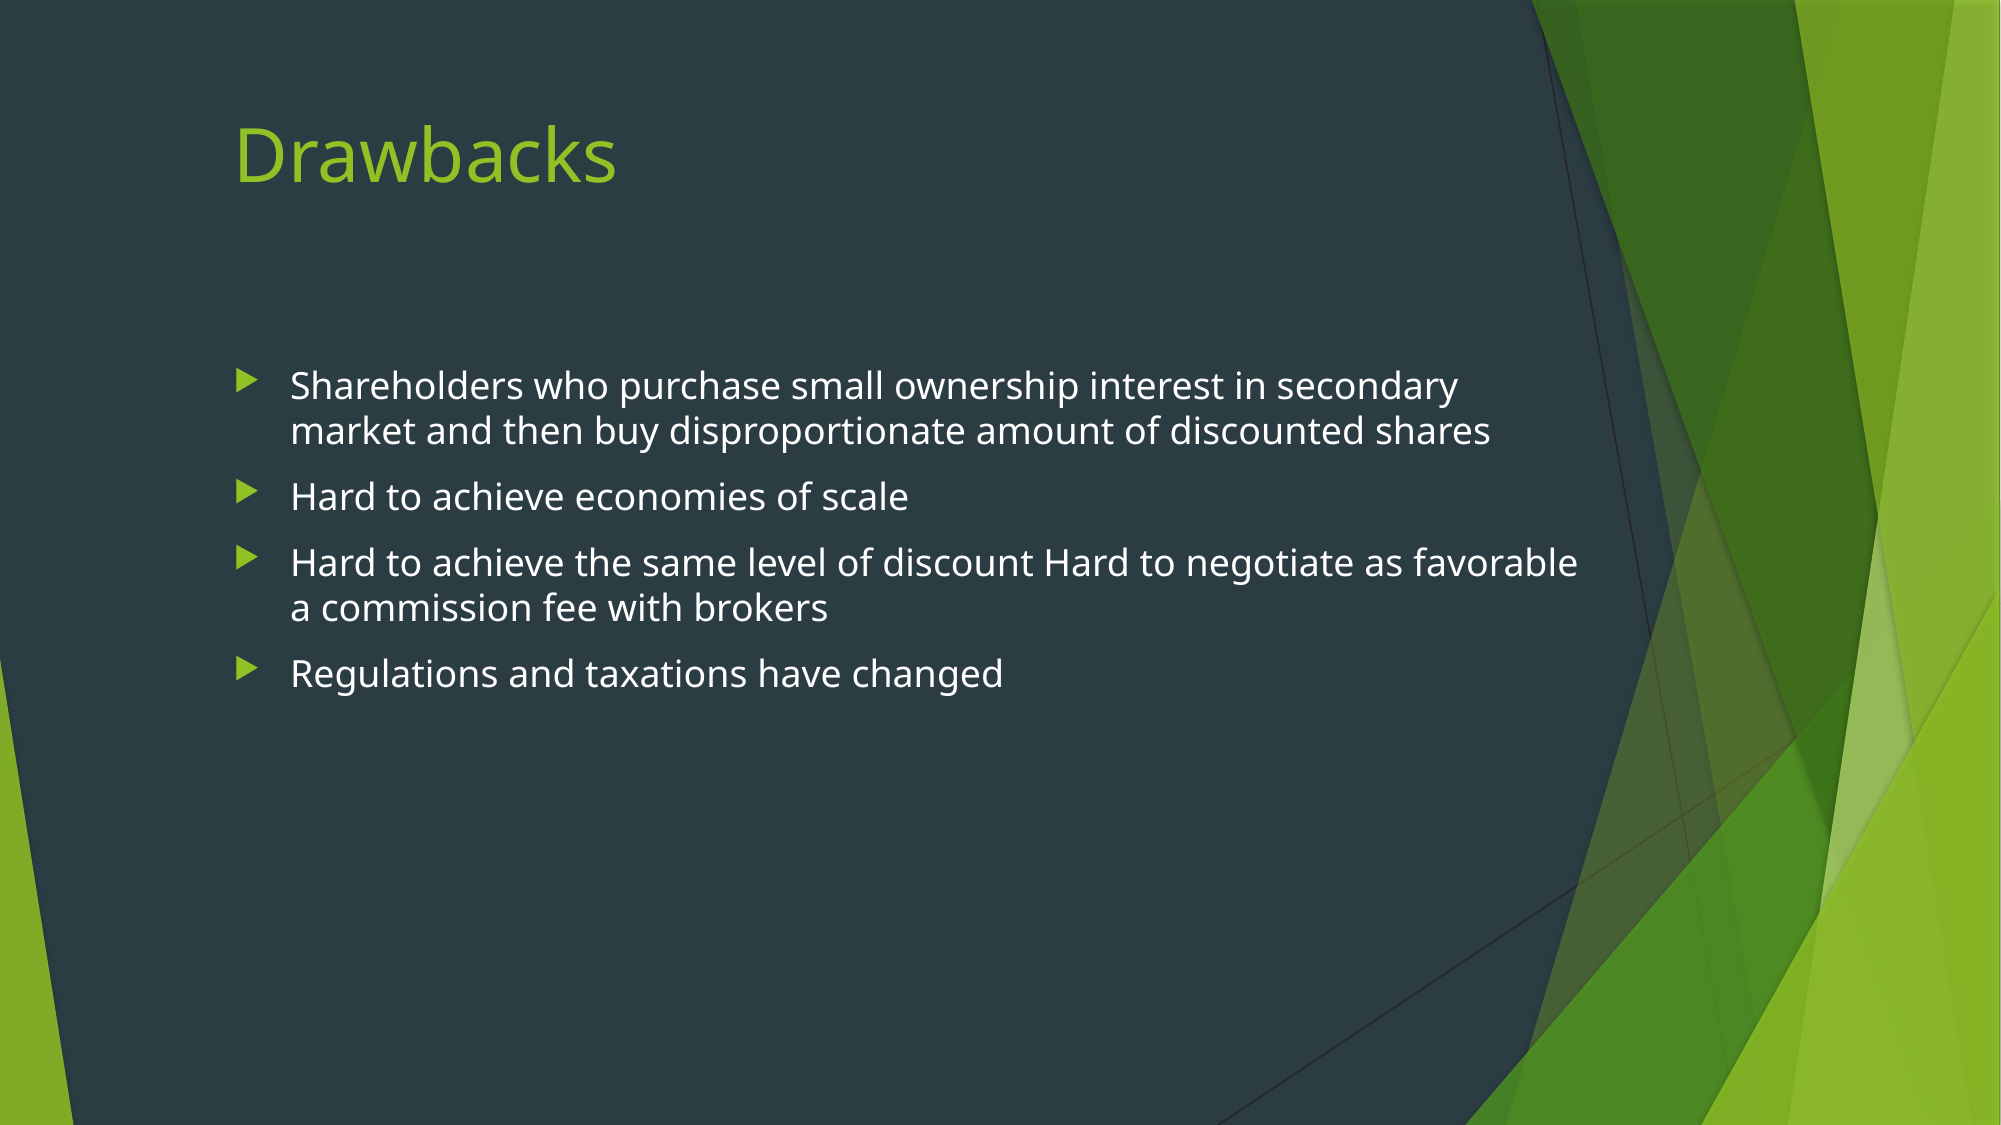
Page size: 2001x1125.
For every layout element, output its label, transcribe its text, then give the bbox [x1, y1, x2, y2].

list Shareholders who purchase small ownership interest in secondary market and then buy disproportionate amount of discounted shares Hard to achieve economies of scale Hard to achieve the same level of discount Hard to negotiate as favorable a commission fee with brokers Regulations and taxations have changed [218, 354, 1609, 917]
title Drawbacks [218, 99, 1629, 317]
